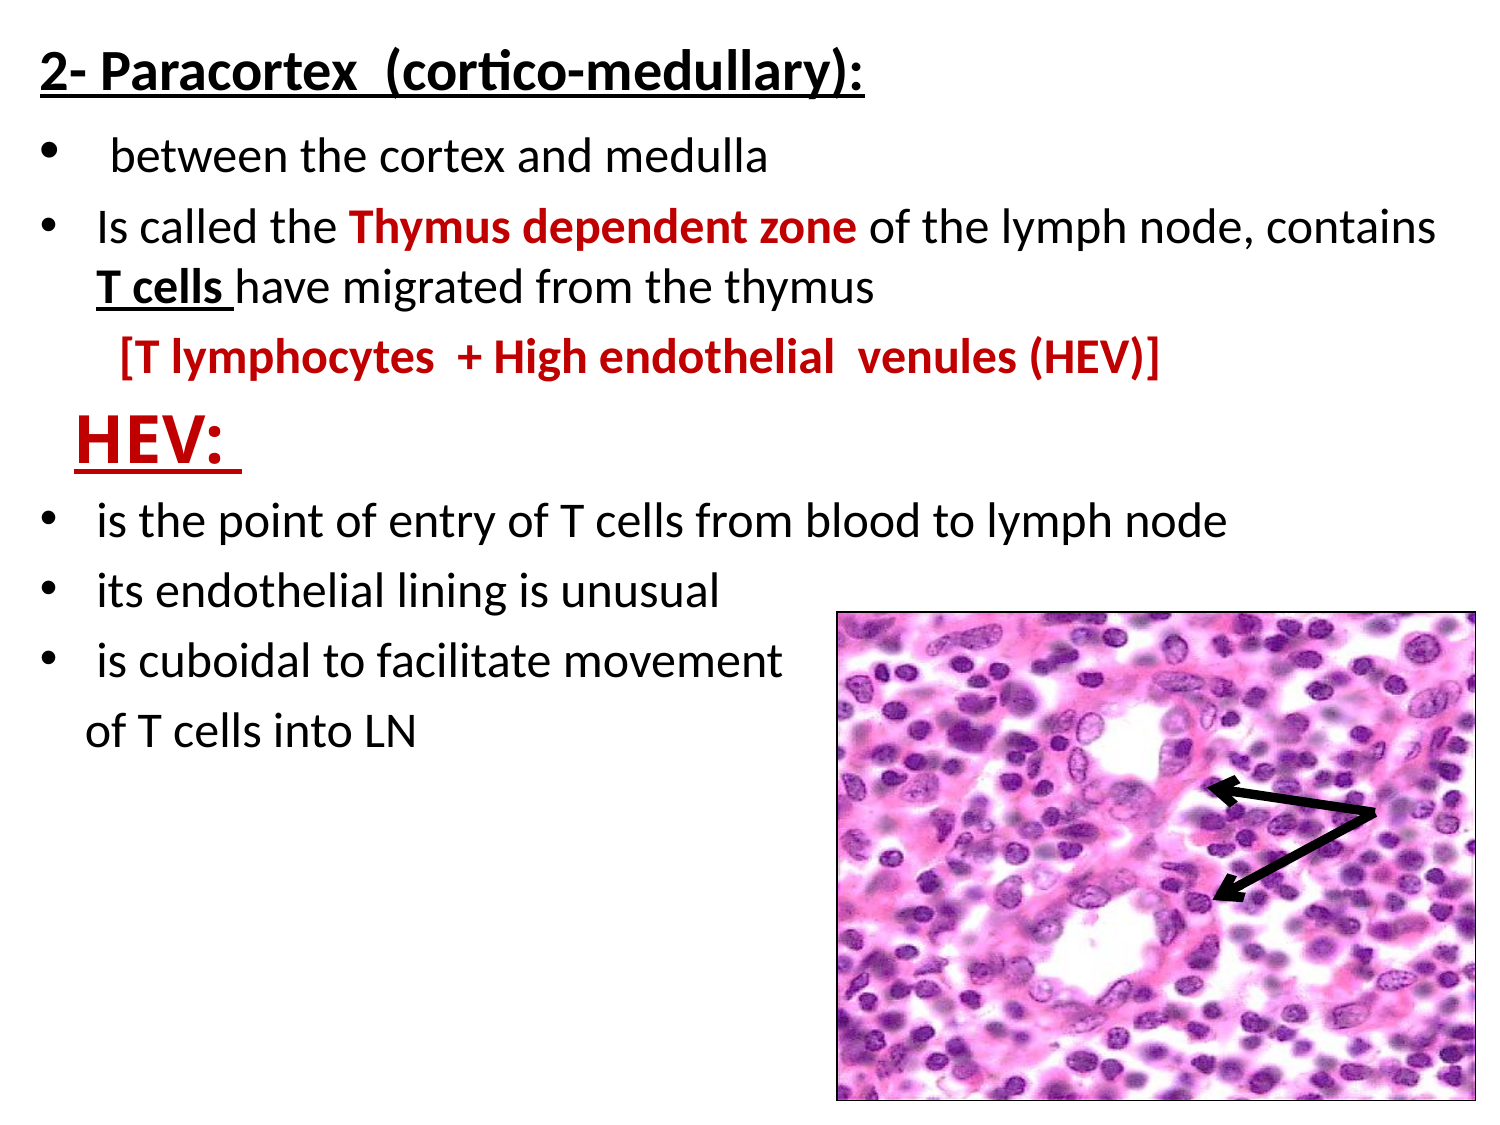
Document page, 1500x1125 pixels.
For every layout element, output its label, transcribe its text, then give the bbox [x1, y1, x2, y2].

list 2- Paracortex (cortico-medullary): between the cortex and medulla Is called the Thymus dependent zone of the lymph node, contains T cells have migrated from the thymus [T lymphocytes + High endothelial venules (HEV)] HEV: is the point of entry of T cells from blood to lymph node its endothelial lining is unusual is cuboidal to facilitate movement of T cells into LN [24, 24, 1488, 1113]
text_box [1206, 787, 1376, 813]
picture [837, 612, 1476, 1101]
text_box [1212, 820, 1376, 901]
